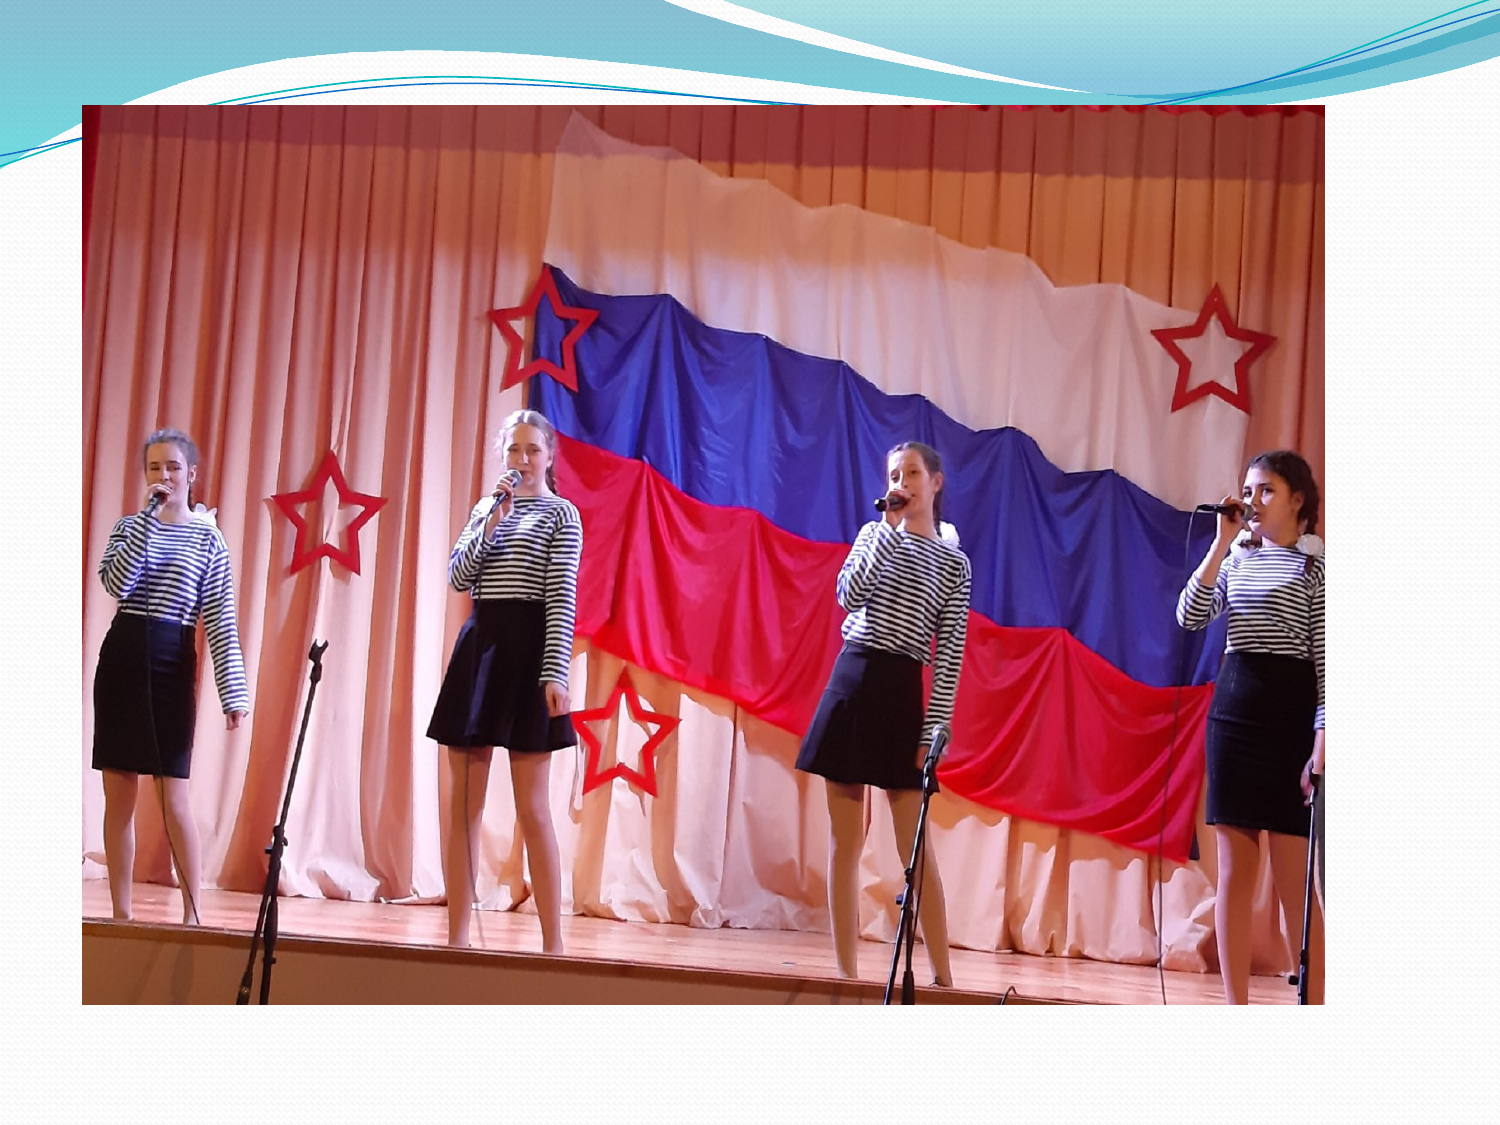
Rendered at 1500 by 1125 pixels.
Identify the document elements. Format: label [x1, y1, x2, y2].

list [81, 105, 1326, 1006]
